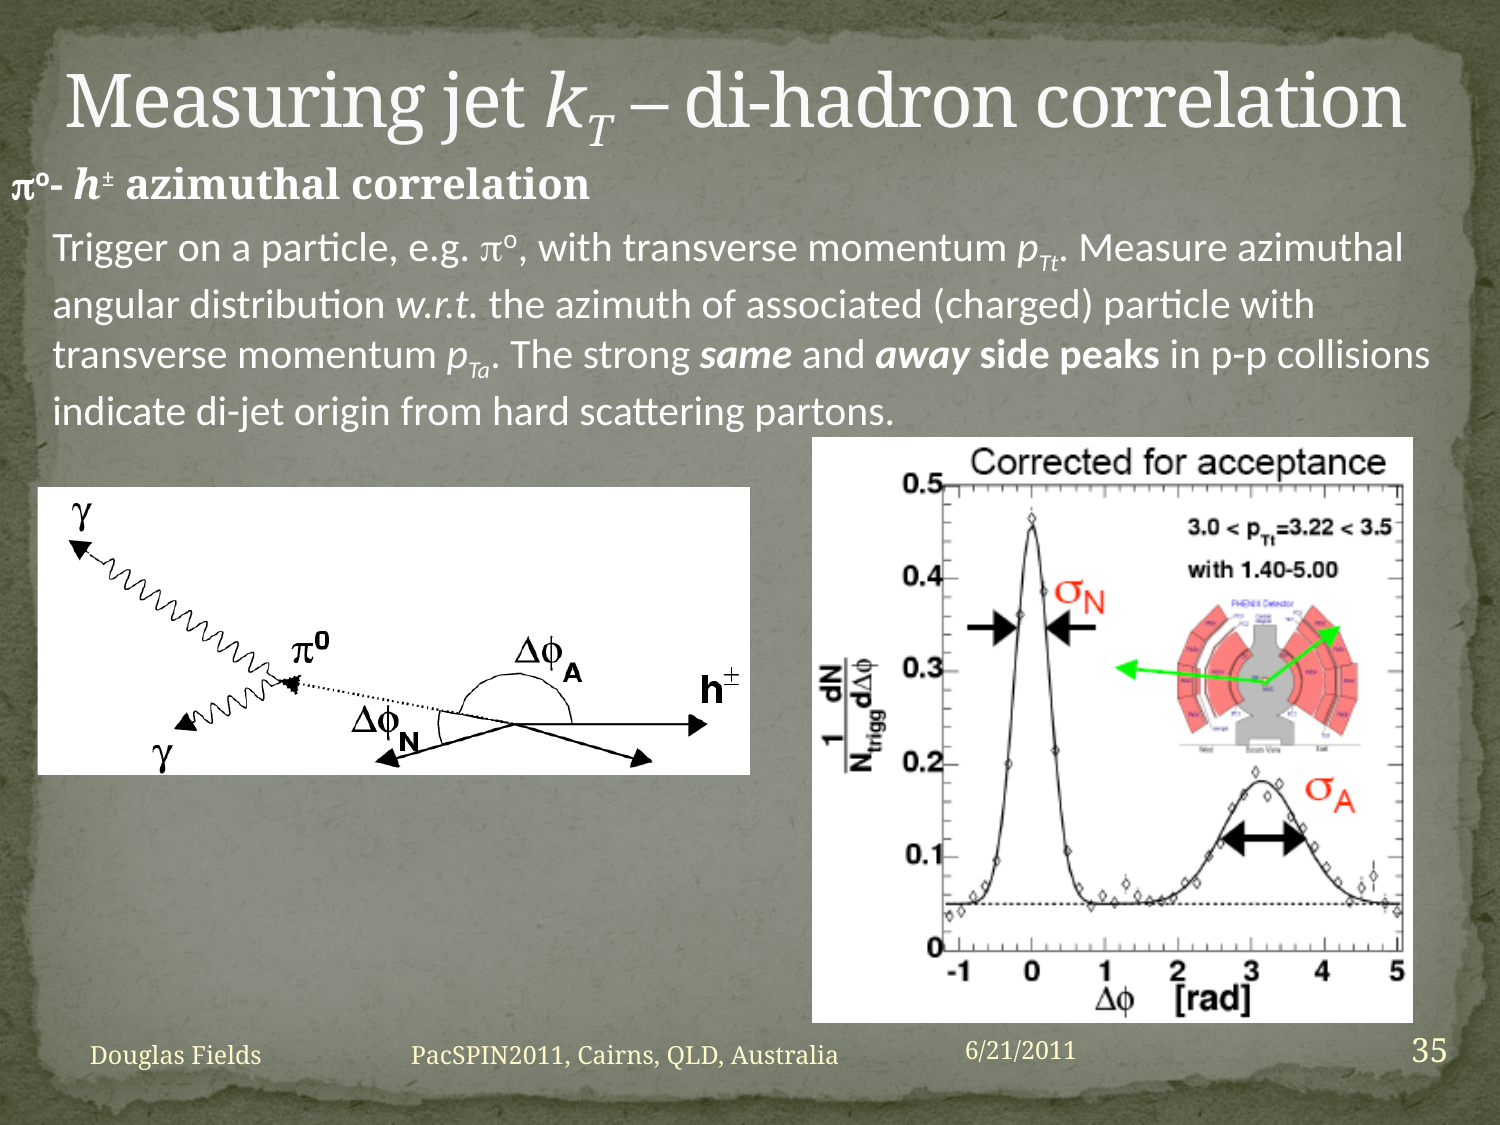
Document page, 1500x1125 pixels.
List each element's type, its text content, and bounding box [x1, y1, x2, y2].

picture [37, 487, 751, 775]
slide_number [950, 1033, 1375, 1081]
picture [812, 437, 1413, 1023]
text_box o- h± azimuthal correlation [0, 149, 606, 215]
text_box Trigger on a particle, e.g. o, with transverse momentum pTt. Measure azimuthal angular distribution w.r.t. the azimuth of associated (charged) particle with transverse momentum pTa. The strong same and away side peaks in p-p collisions indicate di-jet origin from hard scattering partons. [37, 212, 1463, 441]
footer Douglas Fields PacSPIN2011, Cairns, QLD, Australia [75, 1025, 938, 1088]
slide_number 35 [1379, 1014, 1480, 1089]
title Measuring jet kT – di-hadron correlation [49, 24, 1475, 163]
